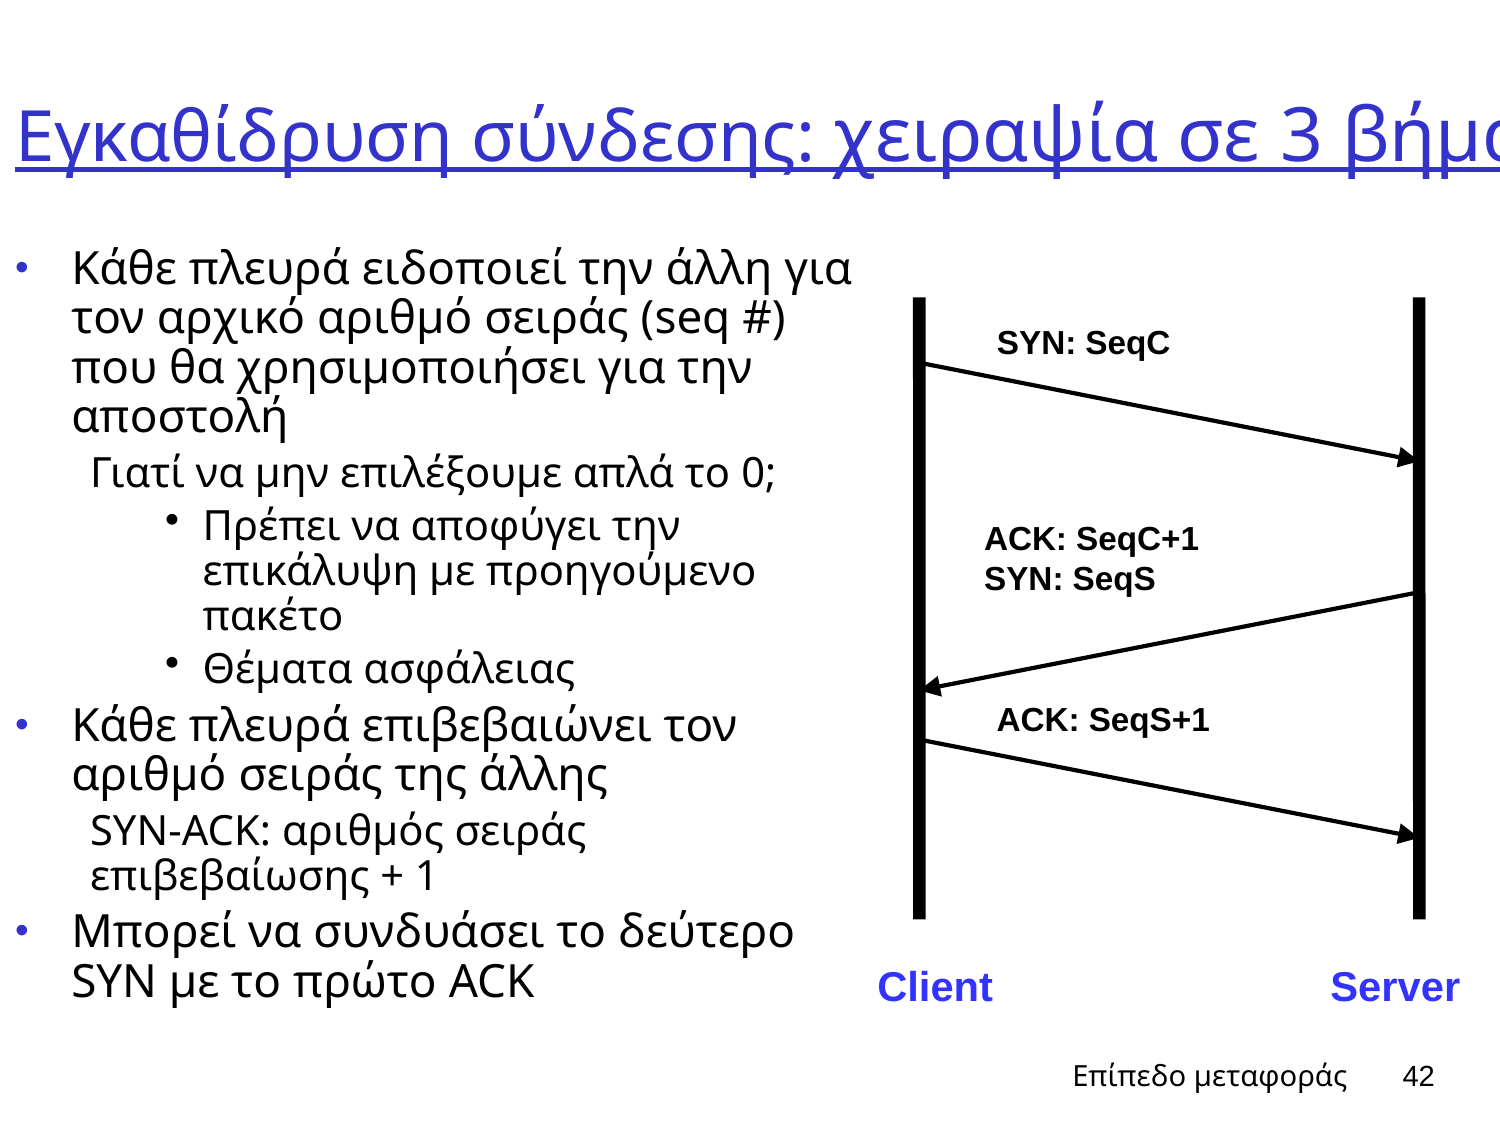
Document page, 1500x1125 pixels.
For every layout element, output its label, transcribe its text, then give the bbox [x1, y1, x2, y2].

text_box Server [1315, 952, 1476, 1018]
text_box Client [862, 952, 1009, 1018]
text_box SYN: SeqC [982, 313, 1186, 369]
text_box [919, 592, 1420, 697]
slide_number 42 [1338, 1049, 1451, 1125]
text_box ACK: SeqS+1 [981, 690, 1226, 745]
text_box [919, 739, 1420, 844]
list Κάθε πλευρά ειδοποιεί την άλλη για τον αρχικό αριθμό σειράς (seq #) που θα χρησιμοποιήσει για την αποστολή Γιατί να μην επιλέξουμε απλά το 0; Πρέπει να αποφύγει την επικάλυψη με προηγούμενο πακέτο Θέματα ασφάλειας Κάθε πλευρά επιβεβαιώνει τον αριθμό σειράς της άλλης SYN-ACK: αριθμός σειράς επιβεβαίωσης + 1 Μπορεί να συνδυάσει το δεύτερο SYN με το πρώτο ACK [0, 237, 888, 1076]
text_box ACK: SeqC+1 SYN: SeqS [969, 510, 1215, 605]
title Εγκαθίδρυση σύνδεσης: χειραψία σε 3 βήματα [0, 37, 1500, 226]
text_box [919, 362, 1420, 468]
footer Επίπεδο μεταφοράς [749, 1049, 1338, 1125]
